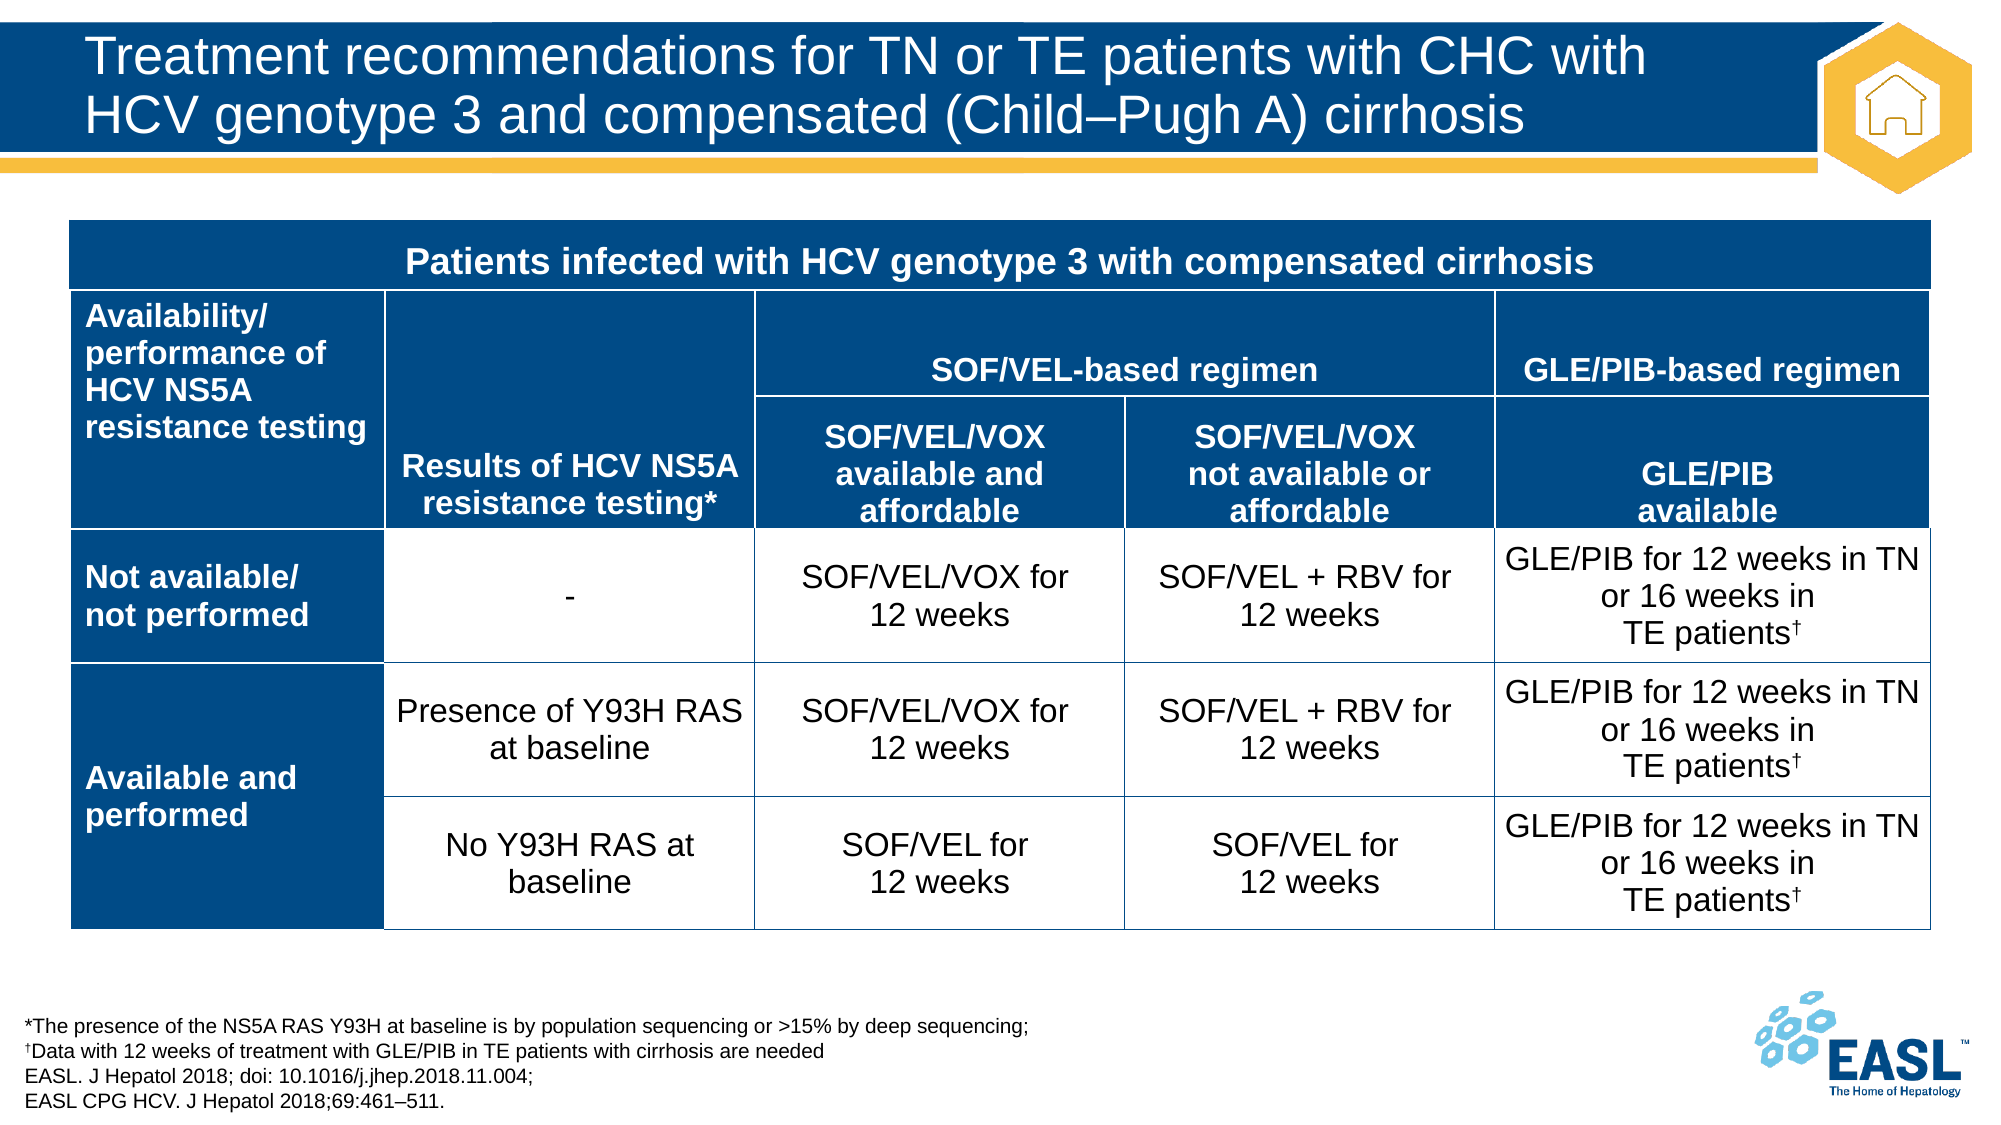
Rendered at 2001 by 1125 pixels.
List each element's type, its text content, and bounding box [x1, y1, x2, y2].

table_cell Presence of Y93H RAS at baseline [386, 663, 754, 796]
table_cell SOF/VEL + RBV for 12 weeks [1125, 663, 1494, 796]
table_cell GLE/PIB for 12 weeks in TN or 16 weeks in TE patients† [1495, 530, 1930, 662]
picture [0, 22, 1972, 194]
table_cell SOF/VEL for 12 weeks [1125, 797, 1494, 929]
table_cell GLE/PIB available [1496, 397, 1929, 528]
table_cell GLE/PIB for 12 weeks in TN or 16 weeks in TE patients† [1495, 797, 1930, 929]
table_cell SOF/VEL/VOX for 12 weeks [755, 663, 1124, 796]
title Treatment recommendations for TN or TE patients with CHC with HCV genotype 3 and compensated (Child–Pugh A) cirrhosis [69, 23, 1792, 150]
table_cell No Y93H RAS at baseline [386, 797, 754, 929]
table_cell Availability/ performance of HCV NS5A resistance testing [71, 291, 384, 528]
table_cell GLE/PIB-based regimen [1496, 291, 1929, 395]
table_cell SOF/VEL/VOX not available or affordable [1126, 397, 1494, 528]
table_cell Available and performed [71, 664, 384, 929]
table_cell SOF/VEL + RBV for 12 weeks [1125, 530, 1494, 662]
picture [1750, 987, 1972, 1100]
table_cell SOF/VEL-based regimen [756, 291, 1494, 395]
list *The presence of the NS5A RAS Y93H at baseline is by population sequencing or >15% by deep sequencing; †Data with 12 weeks of treatment with GLE/PIB in TE patients with cirrhosis are needed EASL. J Hepatol 2018; doi: 10.1016/j.jhep.2018.11.004; EASL CPG HCV. J Hepatol 2018;69:461–511. [1, 1062, 1646, 1125]
table_cell SOF/VEL/VOX available and affordable [756, 397, 1124, 528]
table_cell SOF/VEL/VOX for 12 weeks [755, 530, 1124, 662]
table_header Patients infected with HCV genotype 3 with compensated cirrhosis [70, 221, 1930, 289]
table_cell Not available/ not performed [71, 530, 384, 662]
table_cell GLE/PIB for 12 weeks in TN or 16 weeks in TE patients† [1495, 663, 1930, 796]
table_cell - [386, 530, 754, 662]
table_cell Results of HCV NS5A resistance testing* [386, 291, 754, 528]
table_cell SOF/VEL for 12 weeks [755, 797, 1124, 929]
